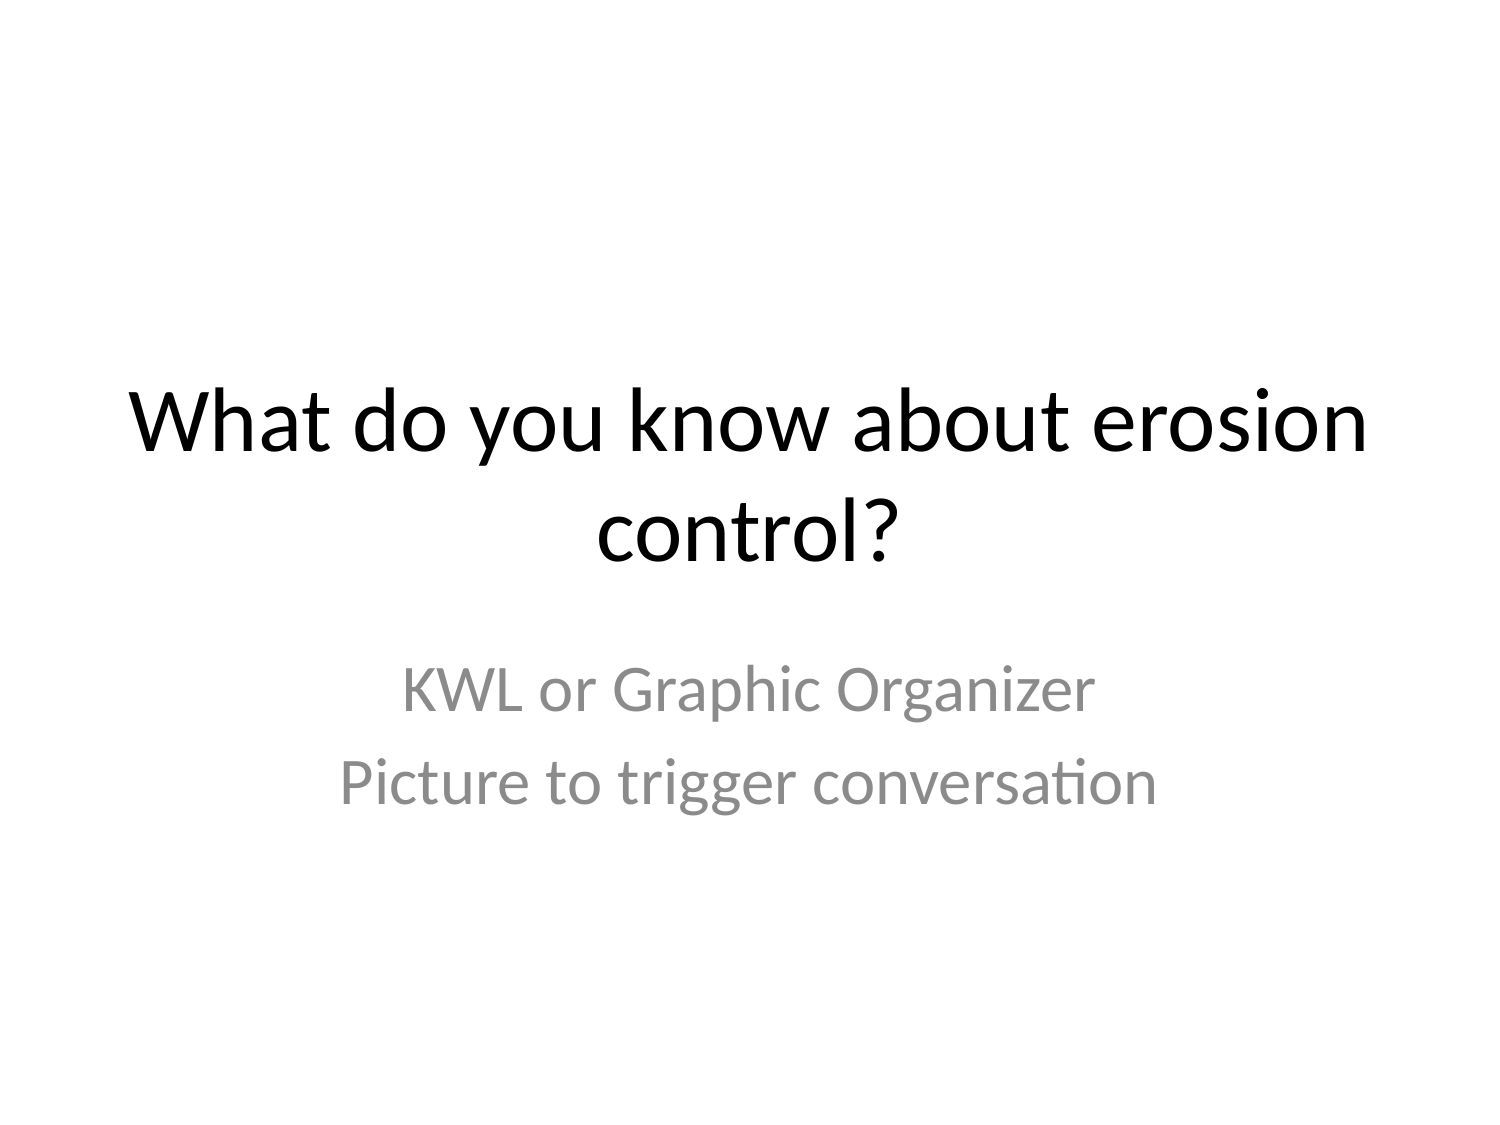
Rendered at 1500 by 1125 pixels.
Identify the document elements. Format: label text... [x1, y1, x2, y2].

subtitle KWL or Graphic Organizer Picture to trigger conversation [225, 637, 1275, 925]
title What do you know about erosion control? [112, 349, 1388, 591]
